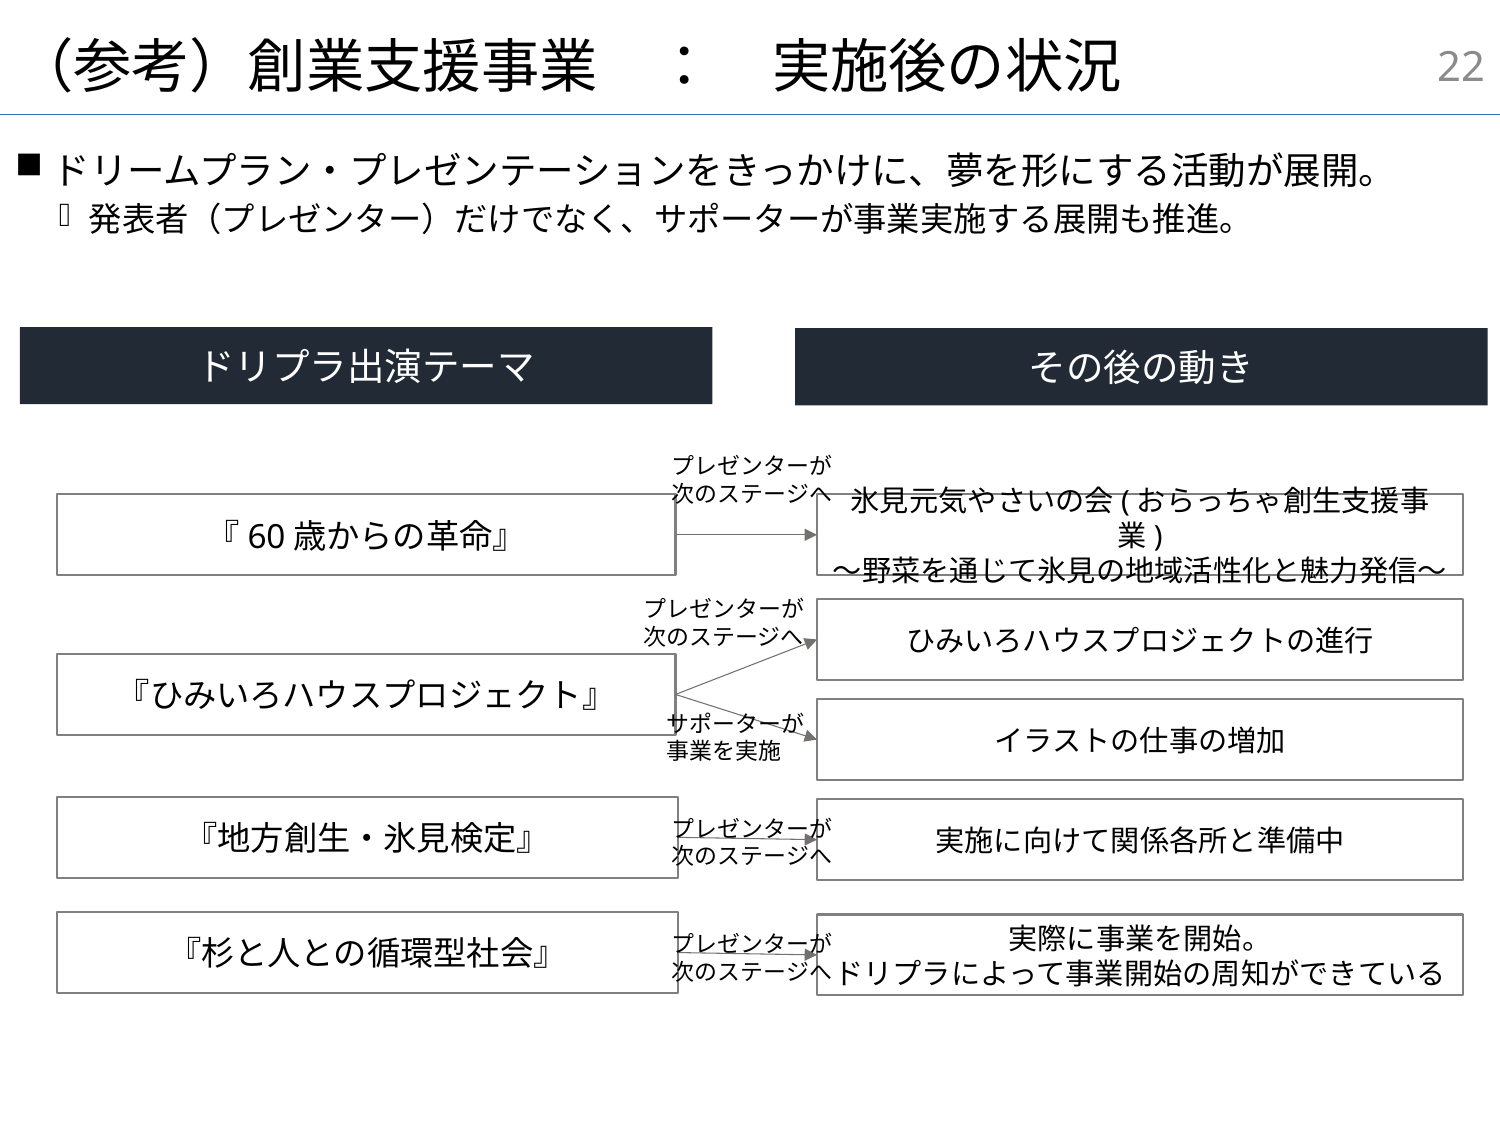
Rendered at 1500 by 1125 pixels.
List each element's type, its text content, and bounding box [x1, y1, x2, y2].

text_box 『ひみいろハウスプロジェクト』 [56, 653, 675, 736]
text_box プレゼンターが 次のステージへ [656, 922, 848, 993]
text_box ひみいろハウスプロジェクトの進行 [818, 598, 1464, 681]
text_box イラストの仕事の増加 [816, 698, 1464, 781]
title （参考）創業支援事業 ： 実施後の状況 [0, 46, 1162, 90]
text_box 『杉と人との循環型社会』 [56, 911, 679, 994]
text_box 『地方創生・氷見検定』 [56, 796, 679, 879]
text_box プレゼンターが 次のステージへ [628, 587, 820, 658]
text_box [675, 695, 818, 740]
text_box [675, 639, 818, 695]
text_box プレゼンターが 次のステージへ [656, 444, 848, 515]
text_box その後の動き [794, 327, 1489, 406]
text_box サポーターが 事業を実施 [651, 702, 820, 772]
text_box 『60歳からの革命』 [56, 493, 677, 576]
text_box プレゼンターが 次のステージへ [656, 807, 848, 877]
slide_number 21 [1162, 38, 1500, 99]
text_box 氷見元気やさいの会(おらっちゃ創生支援事業) ～野菜を通じて氷見の地域活性化と魅力発信～ [816, 493, 1464, 576]
text_box ドリプラ出演テーマ [19, 326, 713, 405]
list ドリームプラン・プレゼンテーションをきっかけに、夢を形にする活動が展開。 発表者（プレゼンター）だけでなく、サポーターが事業実施する展開も推進。 [0, 144, 1500, 370]
text_box 実際に事業を開始。 ドリプラによって事業開始の周知ができている [816, 913, 1464, 996]
text_box 実施に向けて関係各所と準備中 [816, 798, 1464, 881]
